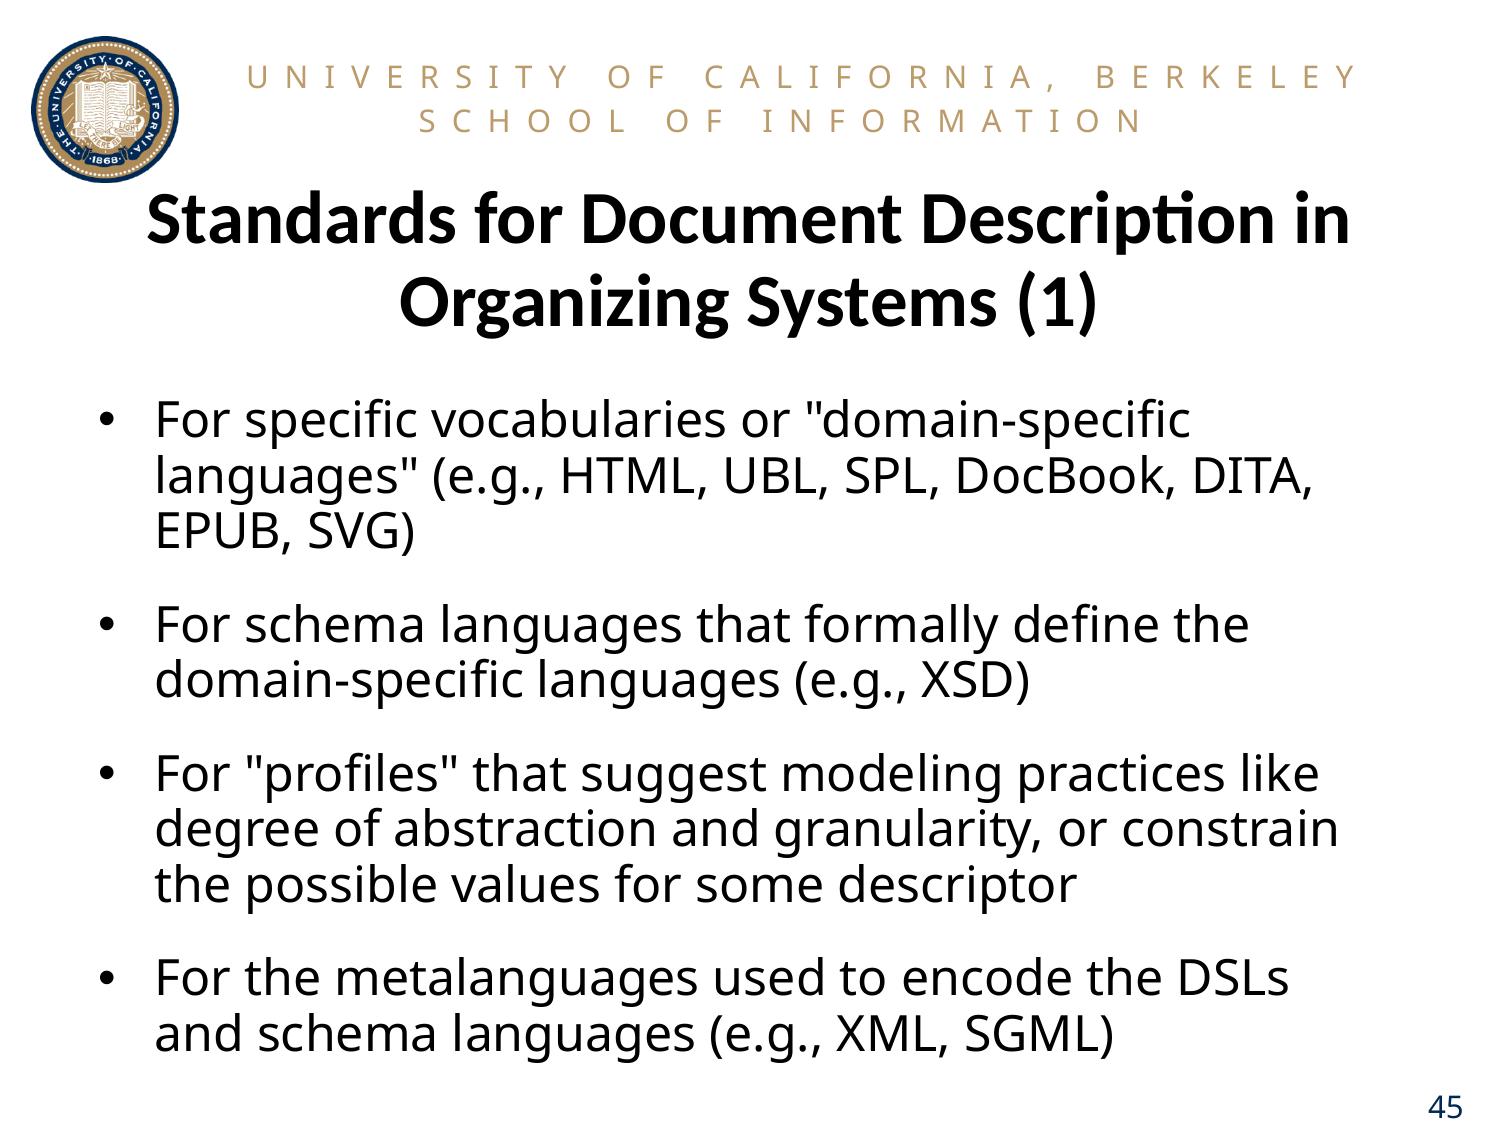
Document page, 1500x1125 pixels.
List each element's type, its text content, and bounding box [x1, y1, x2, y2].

text_box 45 [1438, 1081, 1454, 1119]
title Standards for Document Description in Organizing Systems (1) [75, 162, 1425, 358]
text_box SCHOOL OF INFORMATION [412, 105, 1147, 140]
text_box For specific vocabularies or "domain-specific languages" (e.g., HTML, UBL, SPL, DocBook, DITA, EPUB, SVG) For schema languages that formally define the domain-specific languages (e.g., XSD) For "profiles" that suggest modeling practices like degree of abstraction and granularity, or constrain the possible values for some descriptor For the metalanguages used to encode the DSLs and schema languages (e.g., XML, SGML) [87, 387, 1363, 1068]
text_box UNIVERSITY OF CALIFORNIA, BERKELEY [240, 61, 1361, 97]
picture [31, 36, 179, 184]
